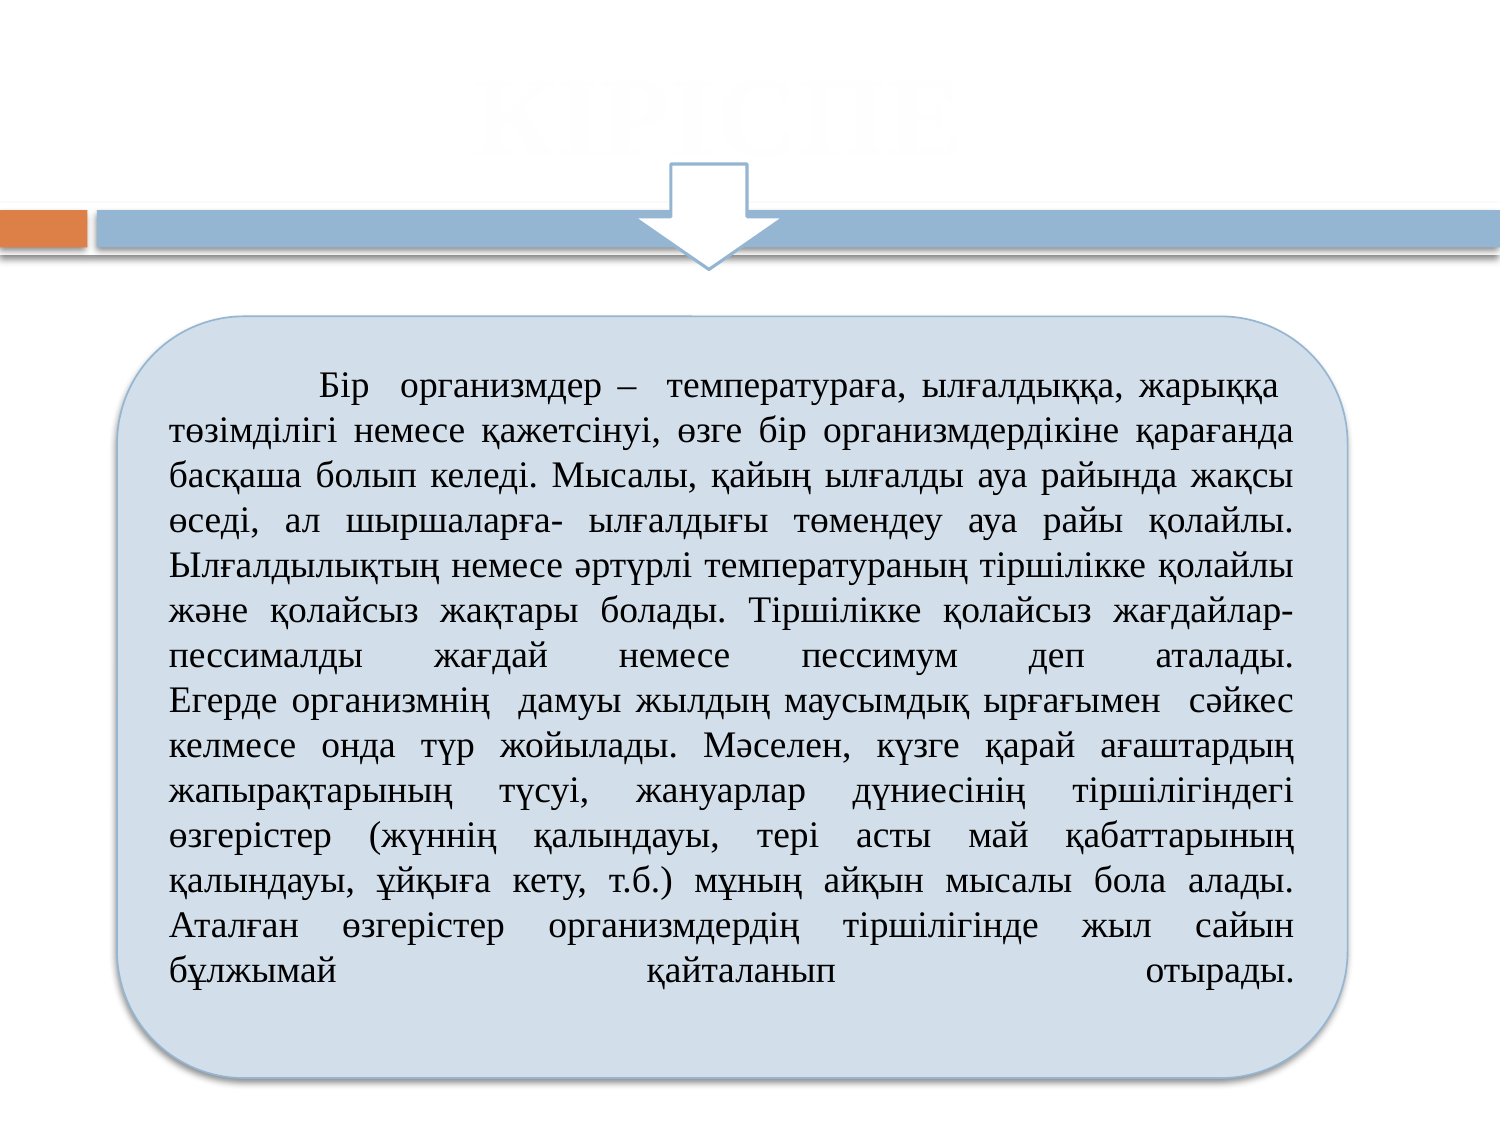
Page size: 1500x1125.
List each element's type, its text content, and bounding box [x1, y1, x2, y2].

text_box Бір организмдер – температураға, ылғалдыққа, жарыққа төзімділігі немесе қажетсінуі, өзге бір организмдердікіне қарағанда басқаша болып келеді. Мысалы, қайың ылғалды ауа райында жақсы өседі, ал шыршаларға- ылғалдығы төмендеу ауа райы қолайлы. Ылғалдылықтың немесе әртүрлі температураның тіршілікке қолайлы және қолайсыз жақтары болады. Тіршілікке қолайсыз жағдайлар- пессималды жағдай немесе пессимум деп аталады. Егерде организмнің дамуы жылдың маусымдық ырғағымен сәйкес келмесе онда түр жойылады. Мәселен, күзге қарай ағаштардың жапырақтарының түсуі, жануарлар дүниесінің тіршілігіндегі өзгерістер (жүннің қалындауы, тері асты май қабаттарының қалындауы, ұйқыға кету, т.б.) мұның айқын мысалы бола алады. Аталған өзгерістер организмдердің тіршілігінде жыл сайын бұлжымай қайталанып отырады. [116, 315, 1349, 1079]
text_box КІРІСПЕ [459, 35, 978, 186]
text_box [631, 162, 787, 271]
